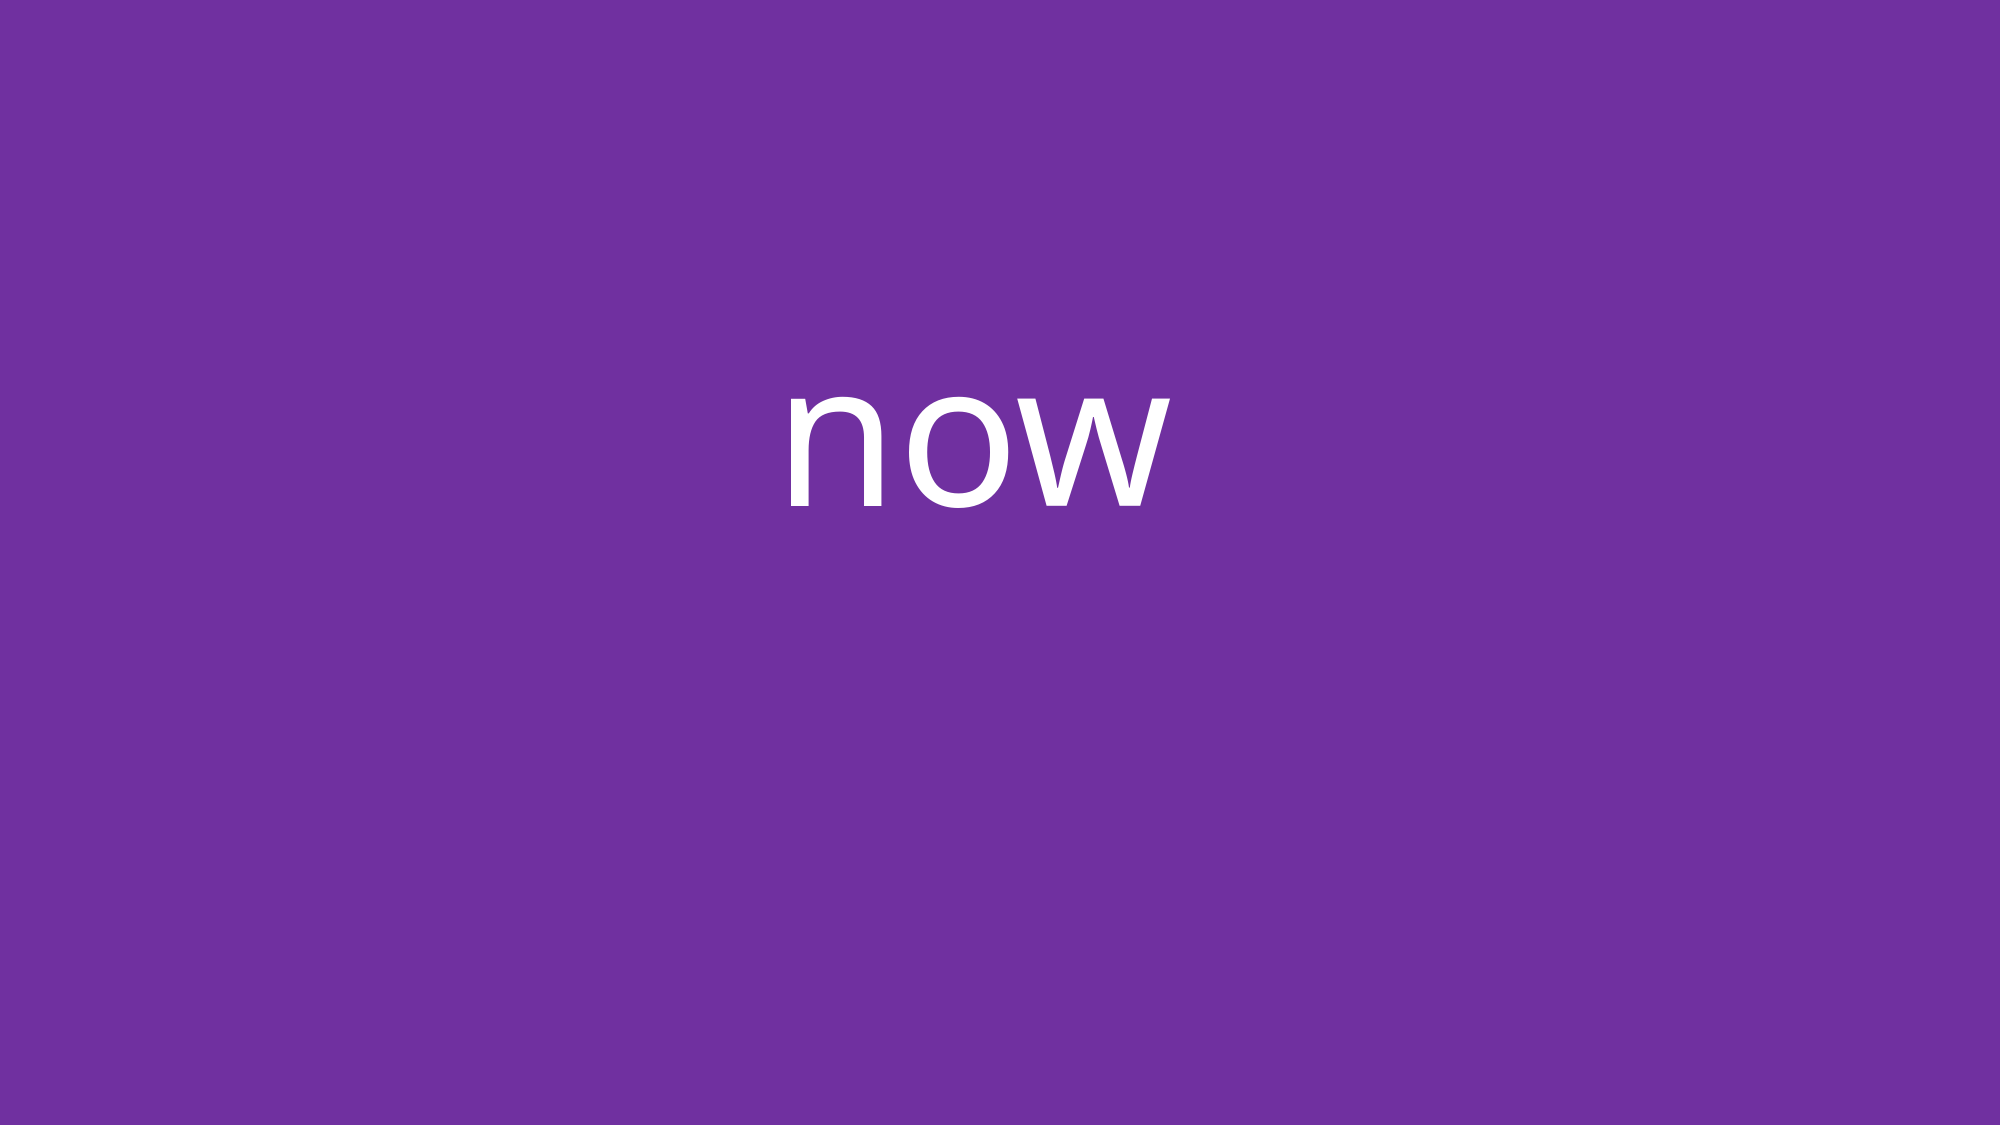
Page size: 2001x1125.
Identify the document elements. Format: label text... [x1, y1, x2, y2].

text_box now [483, 299, 1465, 554]
